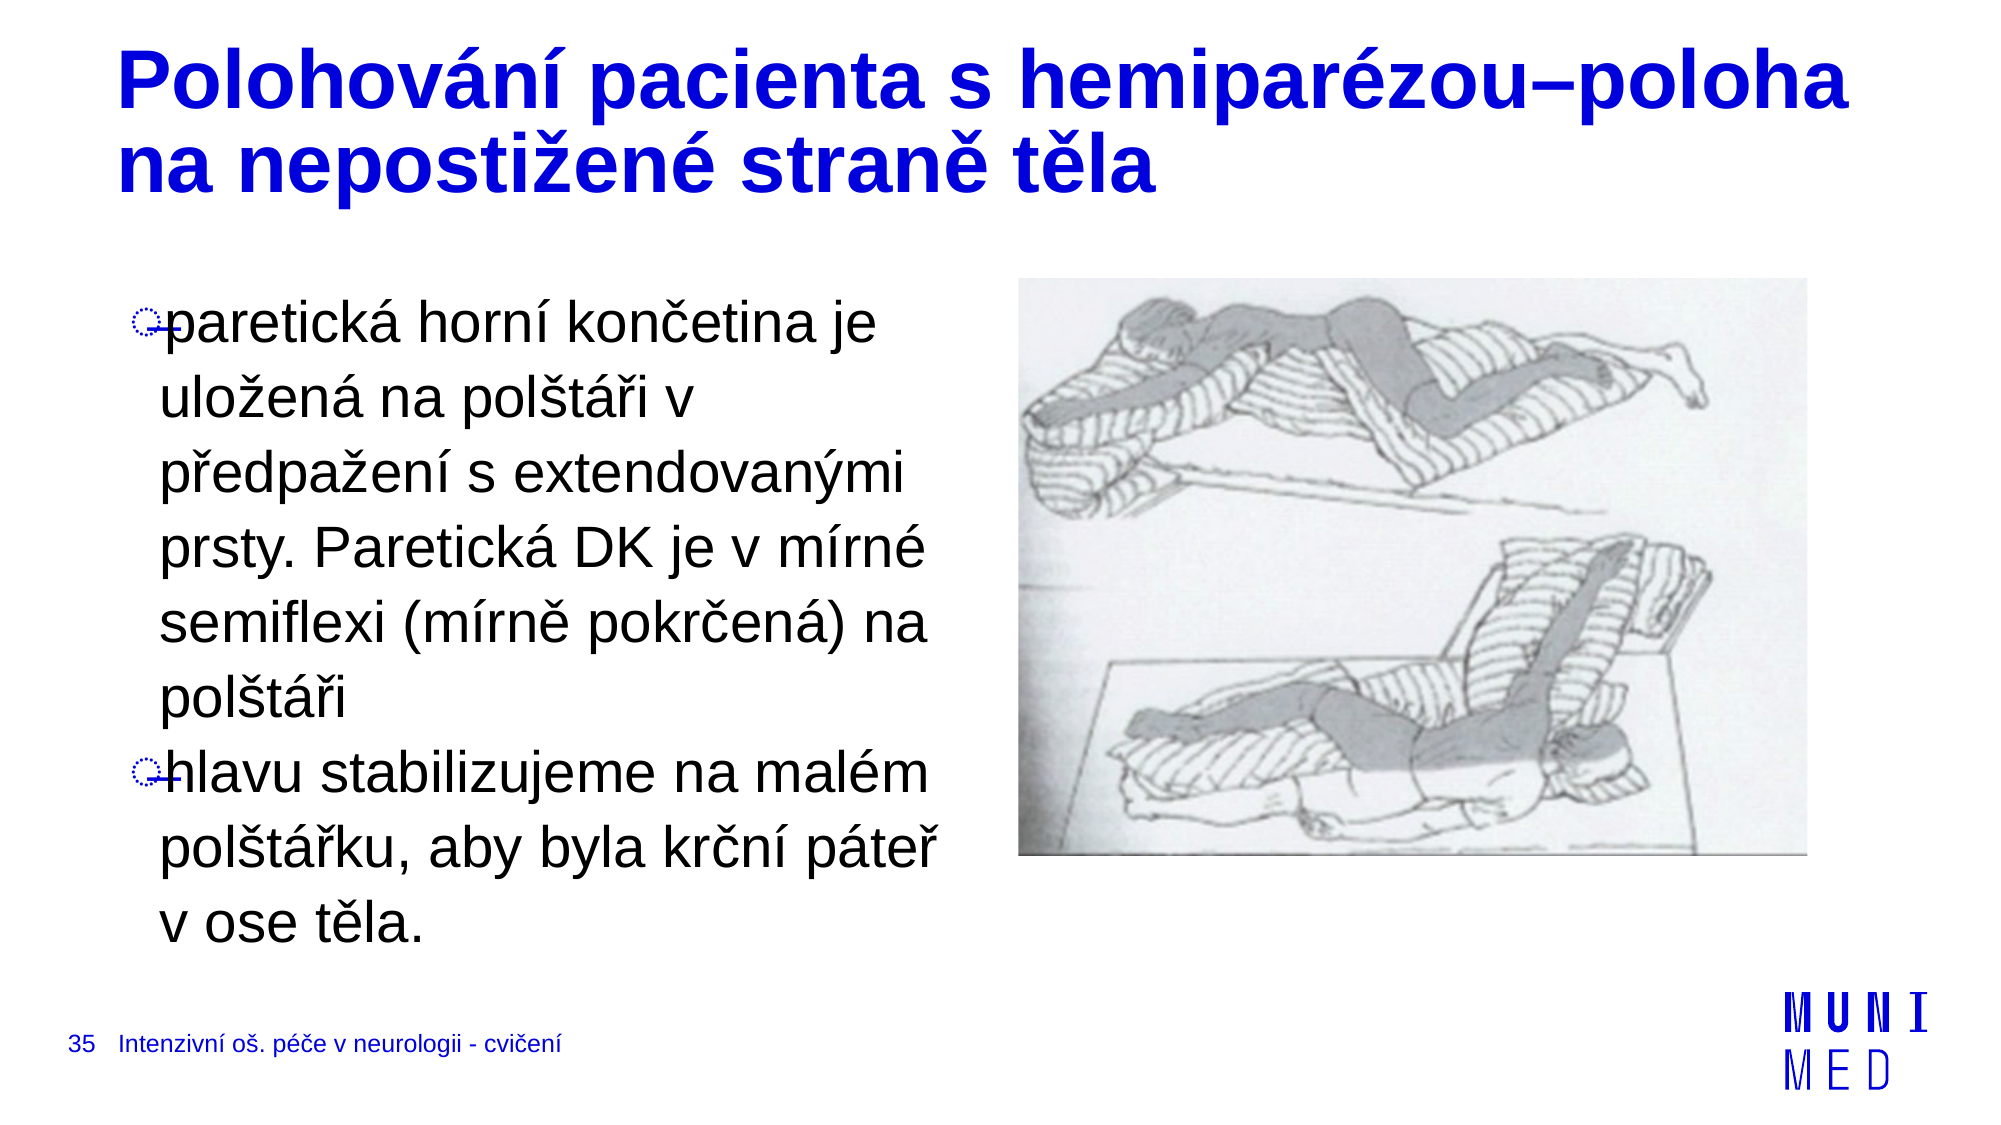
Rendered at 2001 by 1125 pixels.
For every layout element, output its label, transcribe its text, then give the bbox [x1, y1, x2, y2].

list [1018, 278, 1808, 856]
footer Intenzivní oš. péče v neurologii - cvičení [118, 1021, 1418, 1063]
title Polohování pacienta s hemiparézou–poloha na nepostižené straně těla [115, 42, 1880, 117]
slide_number 35 [67, 1021, 110, 1063]
list paretická horní končetina je uložená na polštáři v předpažení s extendovanými prsty. Paretická DK je v mírné semiflexi (mírně pokrčená) na polštáři hlavu stabilizujeme na malém polštářku, aby byla krční páteř v ose těla. [118, 279, 975, 959]
